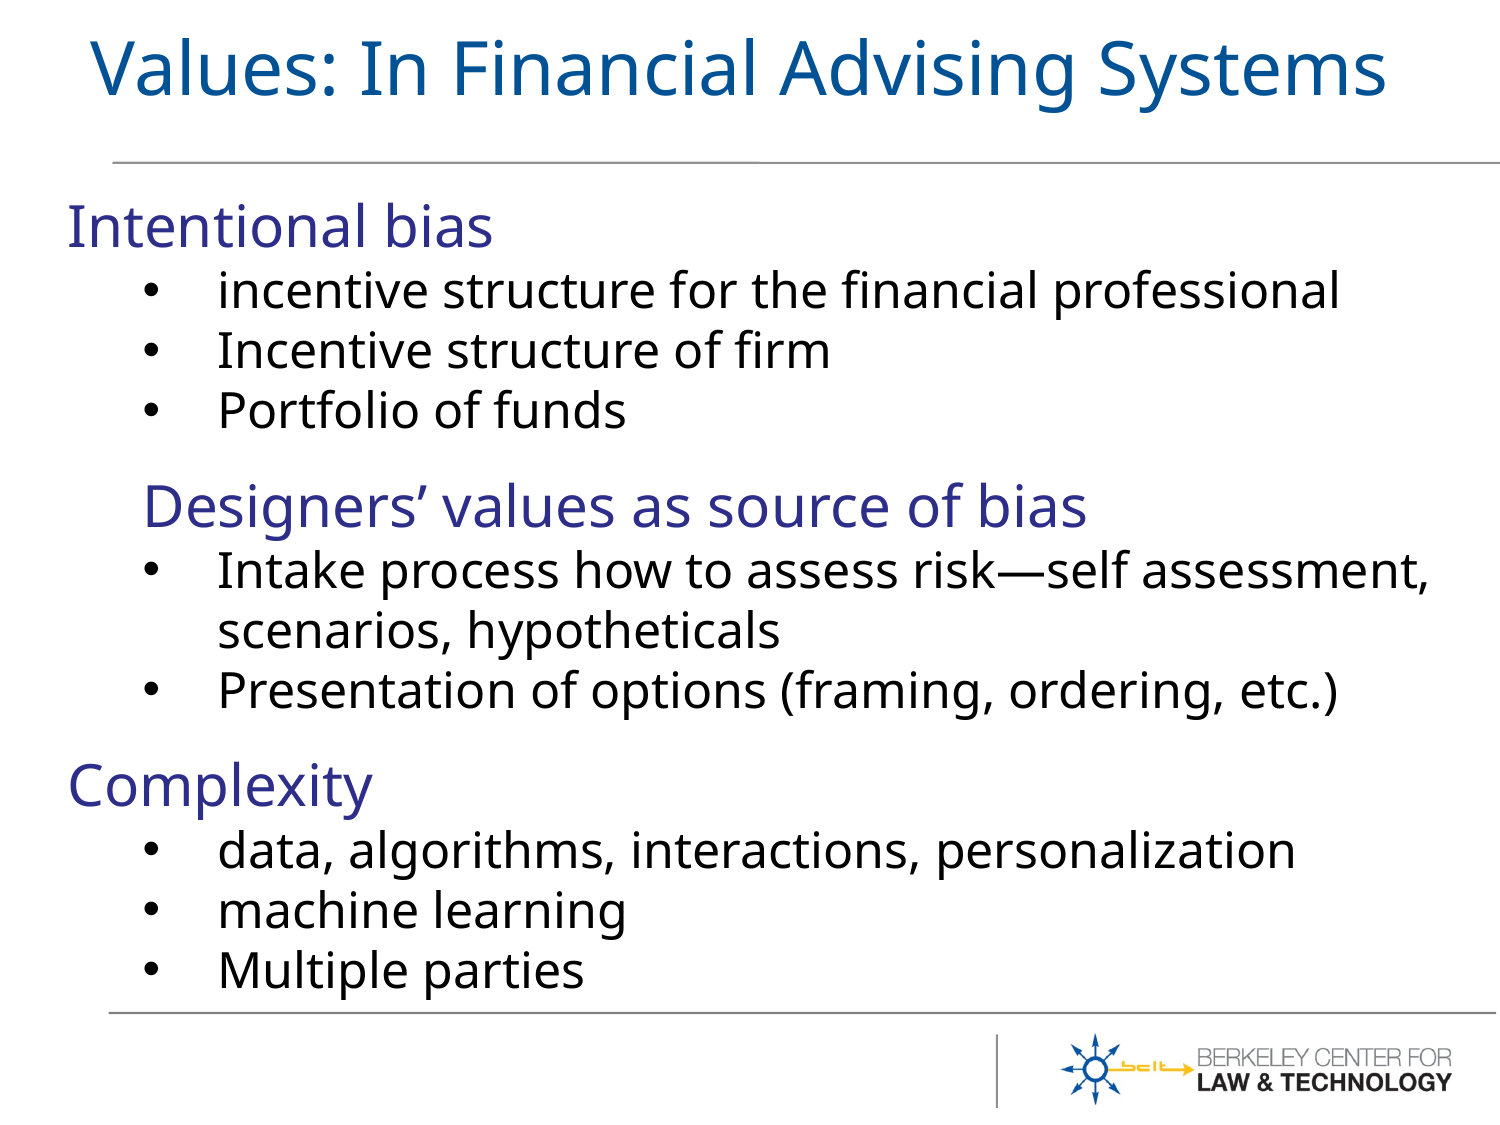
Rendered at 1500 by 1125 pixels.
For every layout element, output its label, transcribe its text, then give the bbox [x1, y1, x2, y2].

title Values: In Financial Advising Systems [90, 43, 1437, 181]
text_box [242, 830, 273, 892]
text_box Intentional bias incentive structure for the financial professional Incentive structure of firm Portfolio of funds Designers’ values as source of bias Intake process how to assess risk—self assessment, scenarios, hypotheticals Presentation of options (framing, ordering, etc.) Complexity data, algorithms, interactions, personalization machine learning Multiple parties [52, 181, 1481, 1125]
